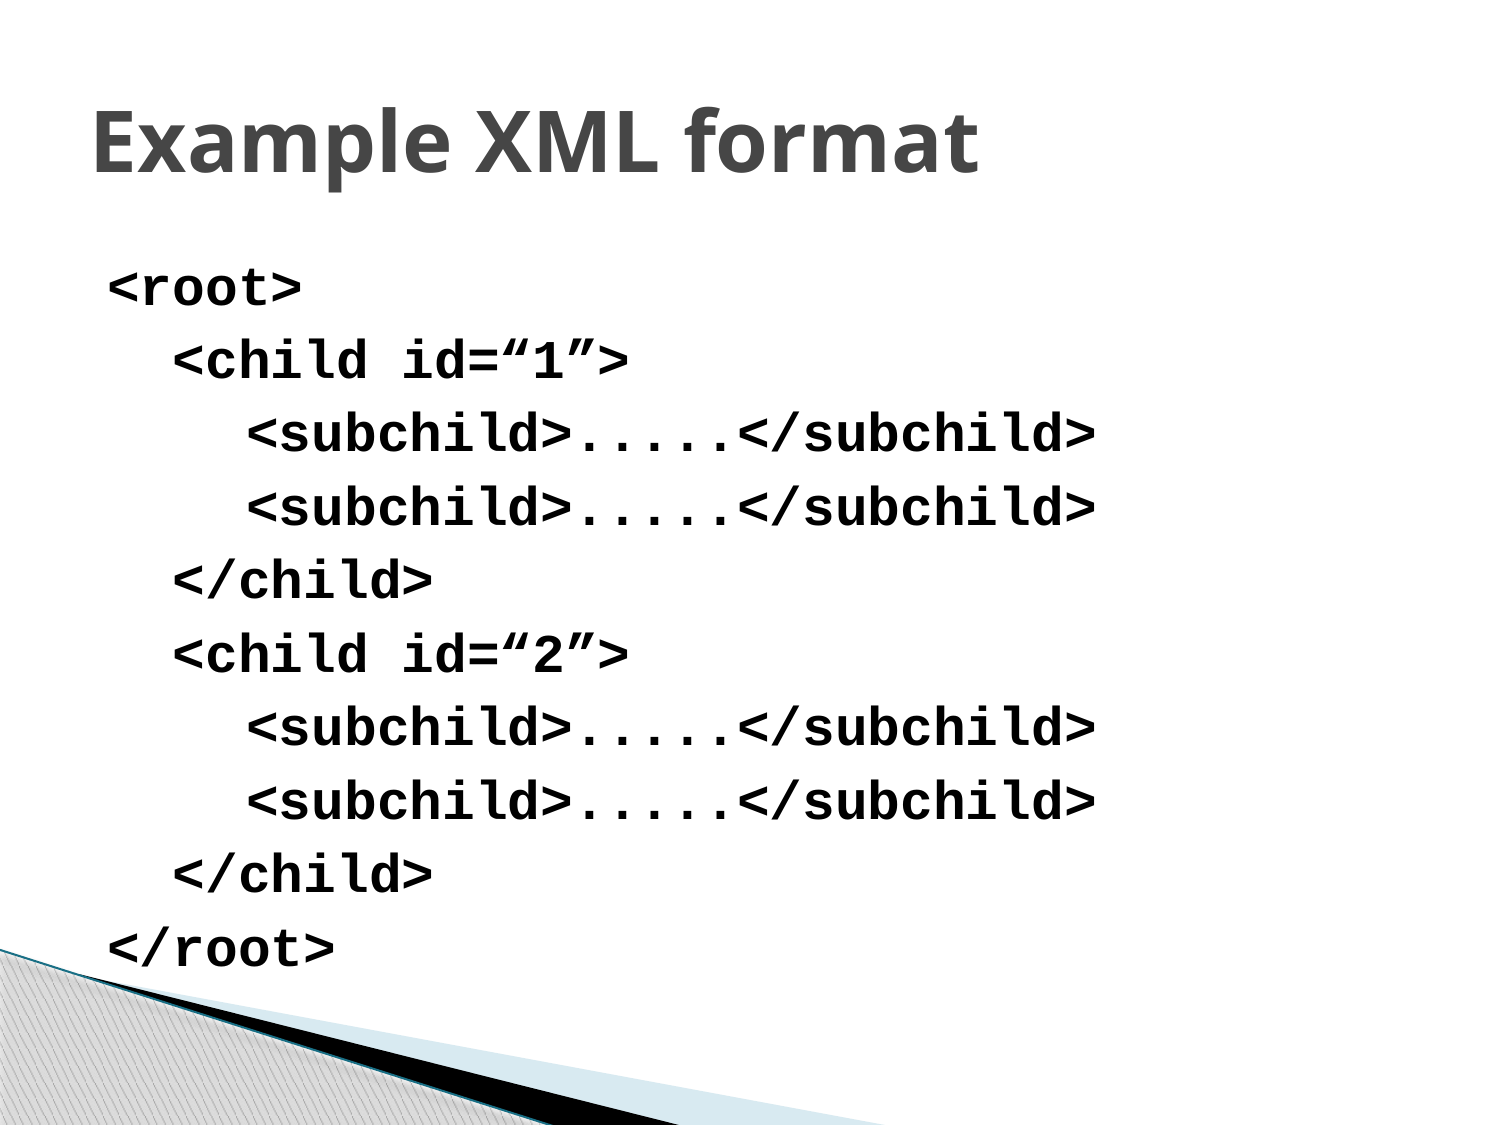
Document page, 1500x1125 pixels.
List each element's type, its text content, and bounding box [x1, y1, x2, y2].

list <root> <child id=“1”> <subchild>.....</subchild> <subchild>.....</subchild> </child> <child id=“2”> <subchild>.....</subchild> <subchild>.....</subchild> </child> </root> [75, 243, 1425, 986]
title Example XML format [75, 45, 1425, 233]
